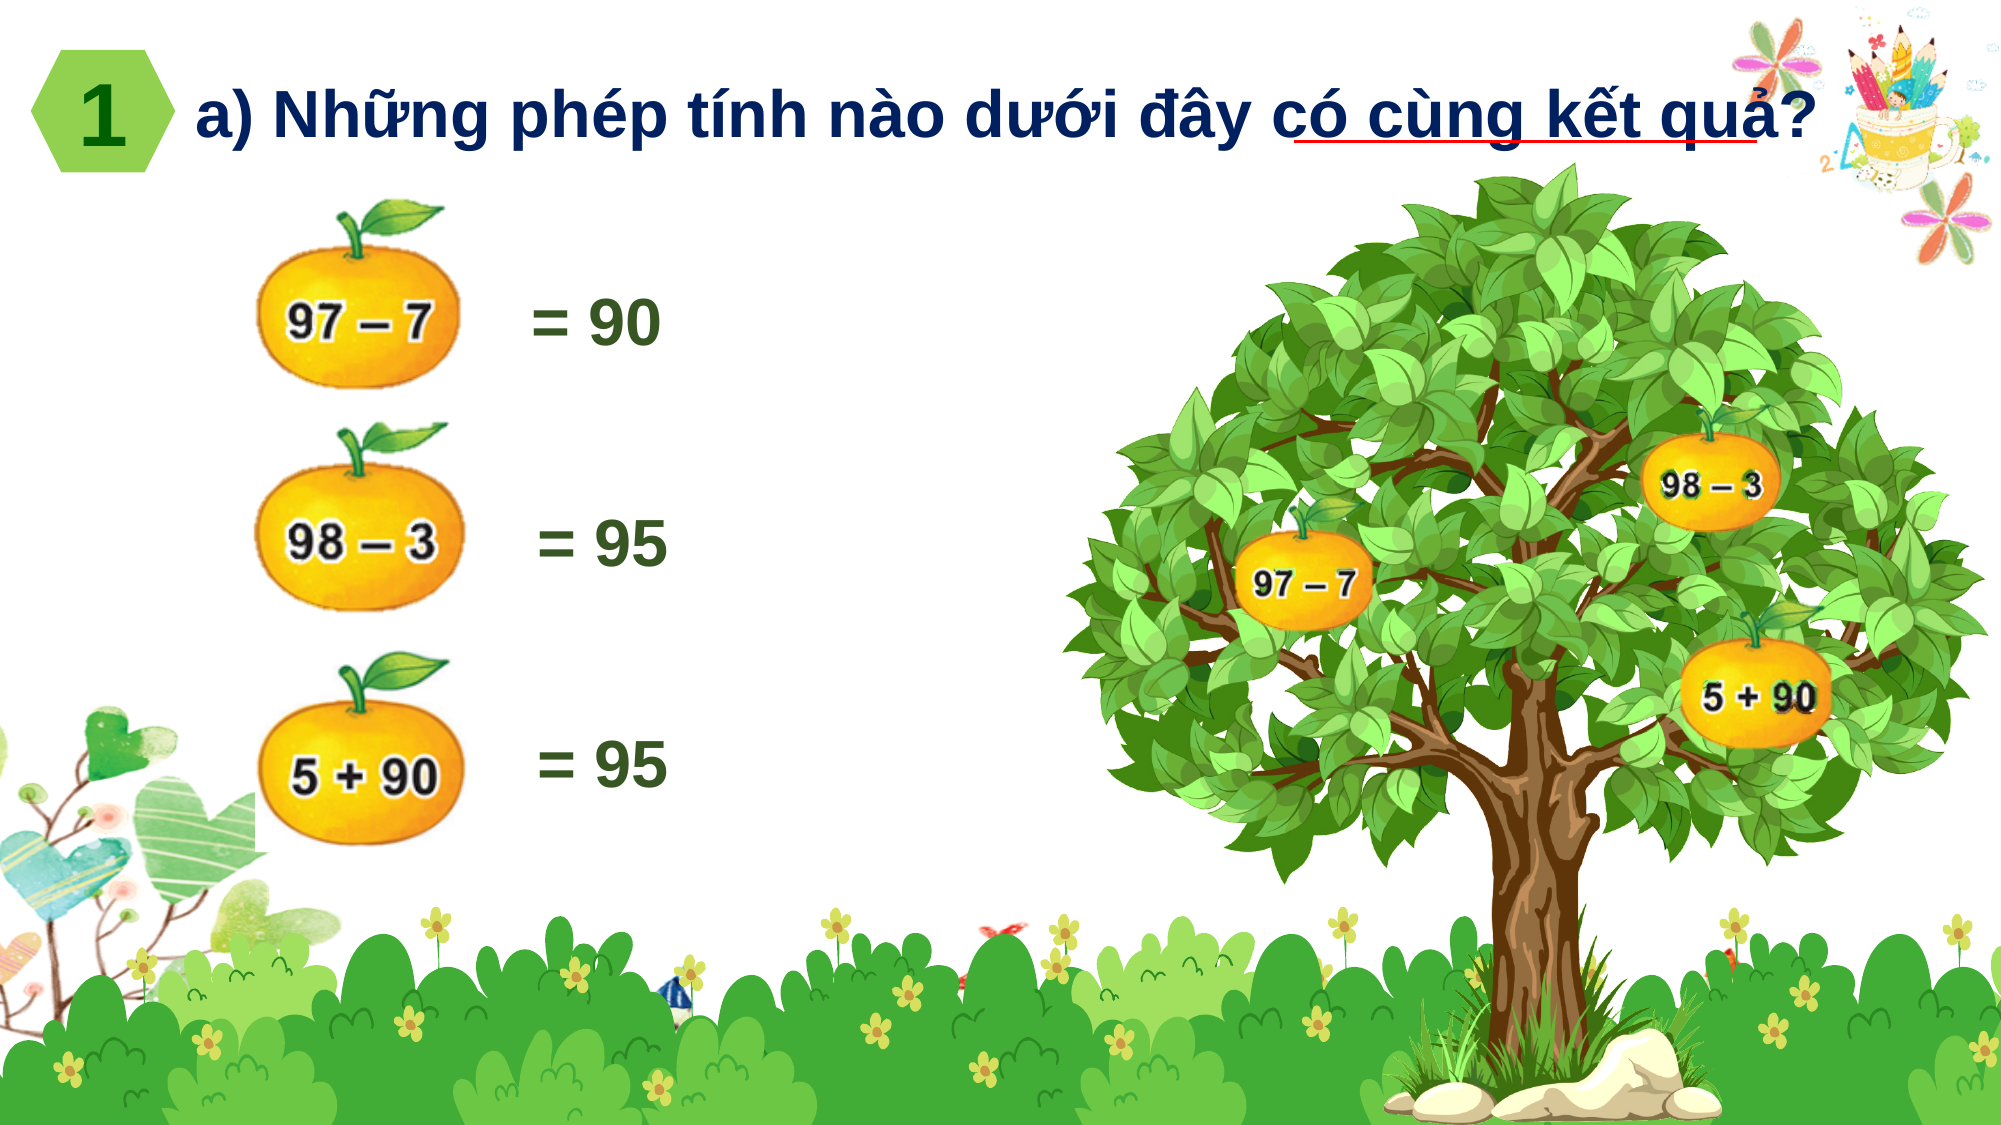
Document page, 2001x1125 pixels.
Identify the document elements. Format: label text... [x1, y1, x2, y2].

text_box = 90 [516, 271, 678, 366]
text_box 1 [29, 48, 175, 174]
text_box a) Những phép tính nào dưới đây có cùng kết quả? [175, 60, 2000, 161]
text_box = 95 [522, 492, 684, 588]
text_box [0, 907, 1061, 1125]
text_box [1989, 907, 2000, 1125]
text_box = 95 [522, 713, 684, 809]
picture [0, 0, 2001, 1125]
